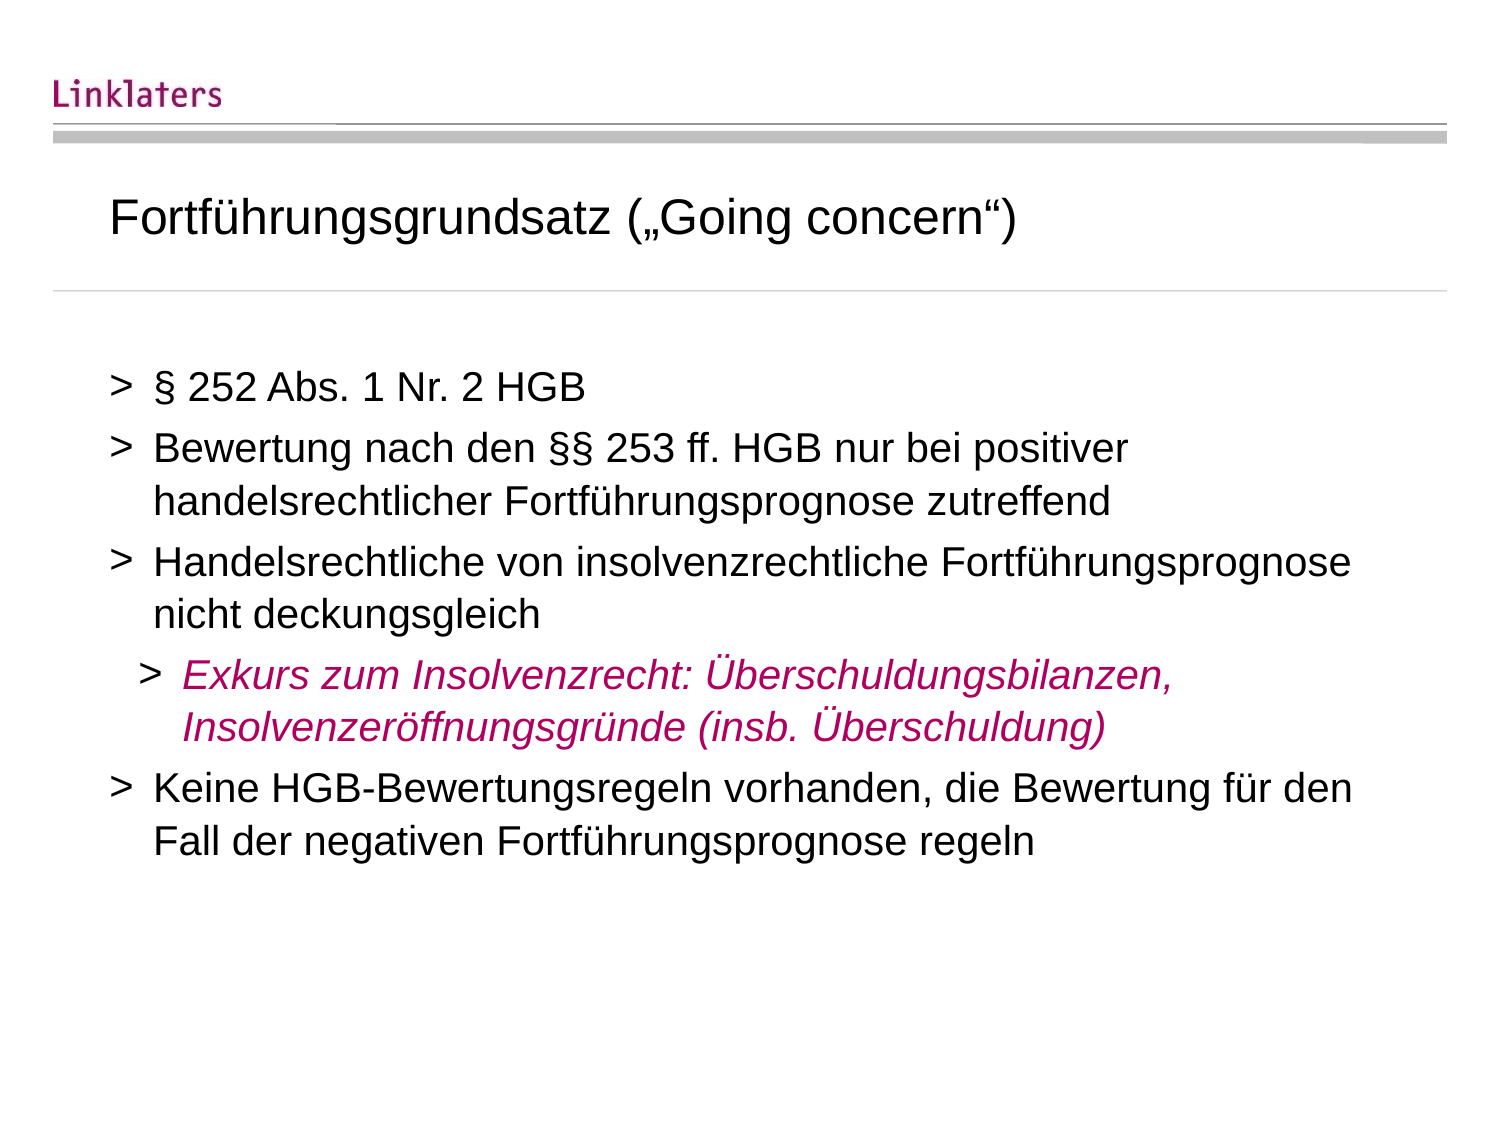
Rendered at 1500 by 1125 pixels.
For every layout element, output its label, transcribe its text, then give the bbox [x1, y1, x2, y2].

title Fortführungsgrundsatz („Going concern“) [50, 144, 1444, 285]
text_box § 252 Abs. 1 Nr. 2 HGB Bewertung nach den §§ 253 ff. HGB nur bei positiver handelsrechtlicher Fortführungsprognose zutreffend Handelsrechtliche von insolvenzrechtliche Fortführungsprognose nicht deckungsgleich Exkurs zum Insolvenzrecht: Überschuldungsbilanzen, Insolvenzeröffnungsgründe (insb. Überschuldung) Keine HGB-Bewertungsregeln vorhanden, die Bewertung für den Fall der negativen Fortführungsprognose regeln [50, 349, 1443, 1080]
picture [54, 79, 221, 107]
